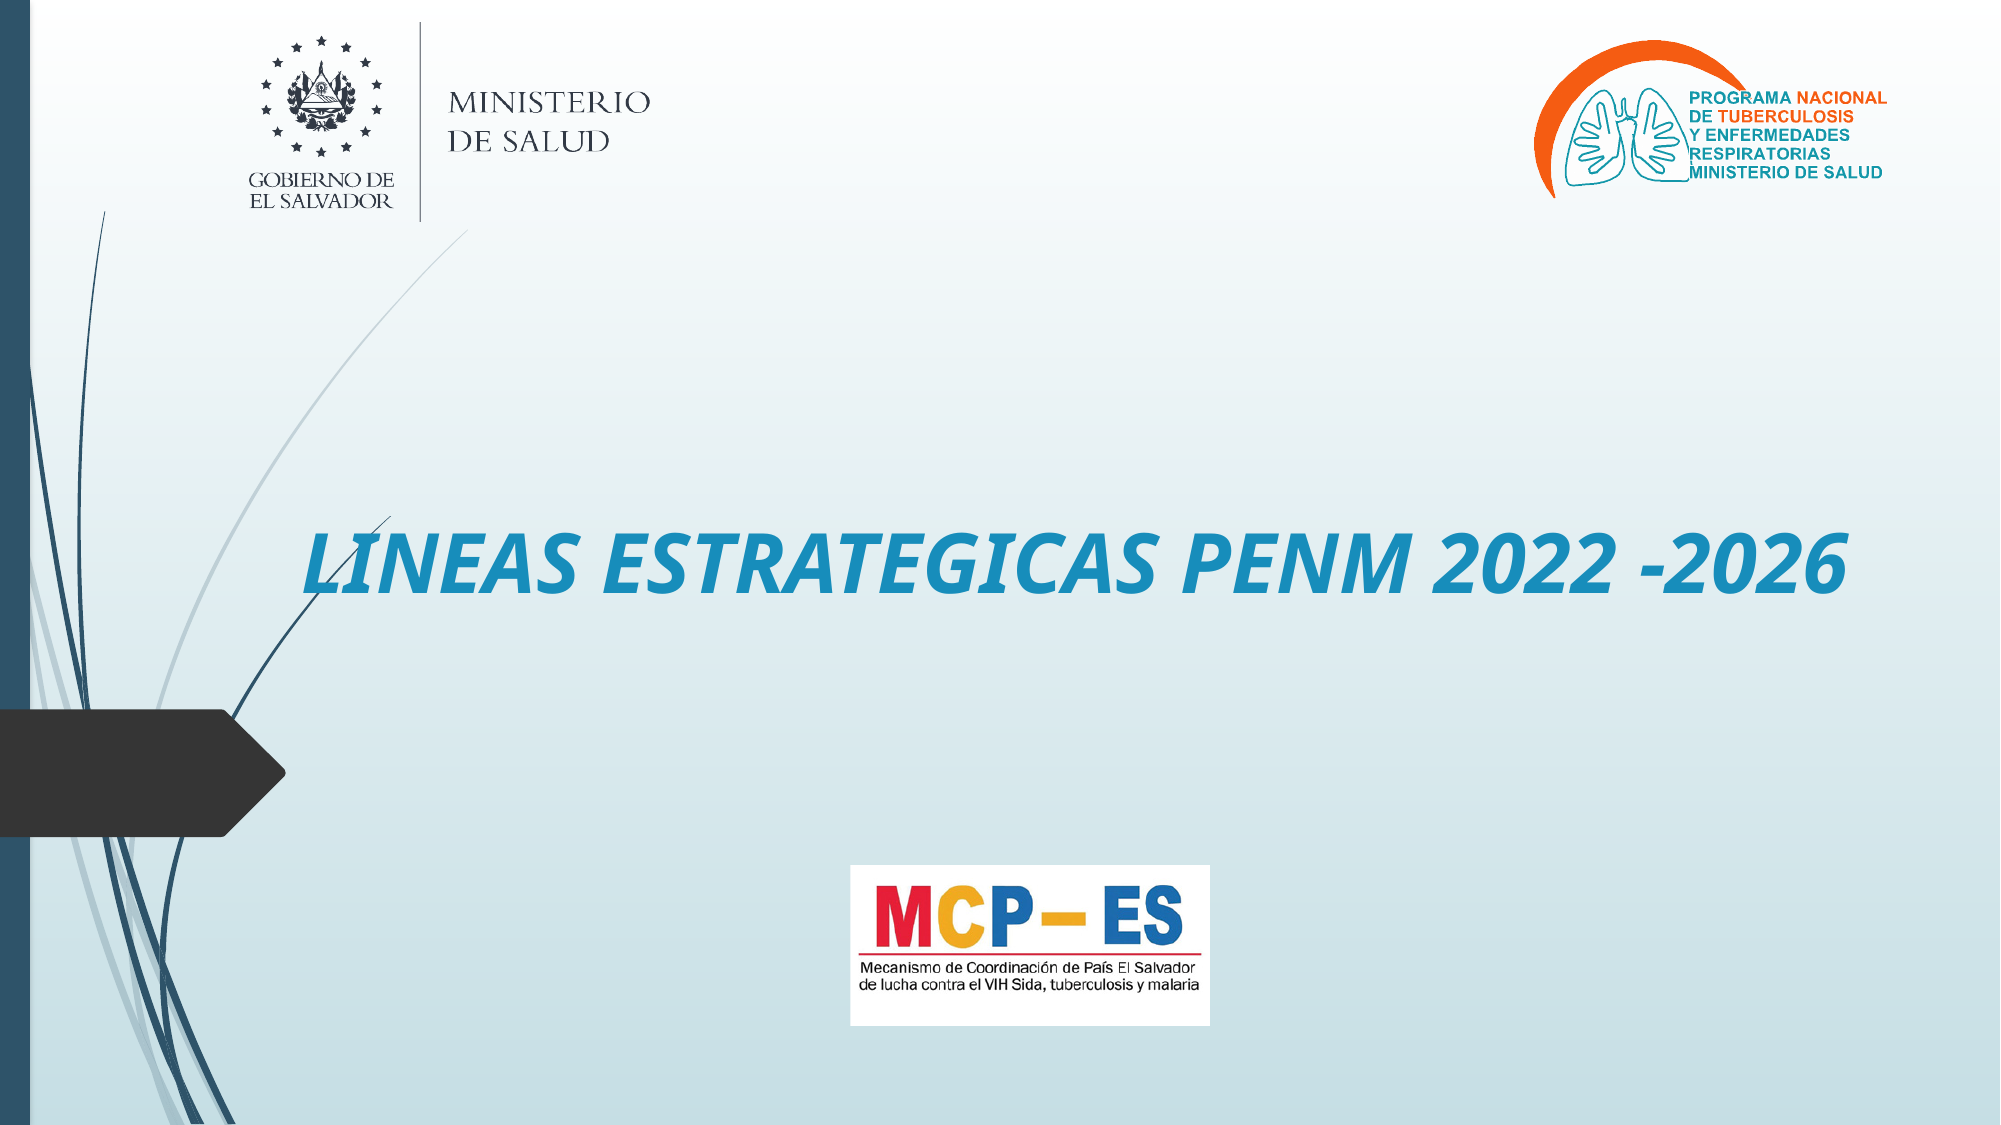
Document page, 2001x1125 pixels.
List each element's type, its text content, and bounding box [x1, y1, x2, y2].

picture [850, 865, 1211, 1027]
picture [1533, 39, 1888, 200]
picture [239, 20, 658, 222]
title LINEAS ESTRATEGICAS PENM 2022 -2026 [285, 239, 1888, 618]
